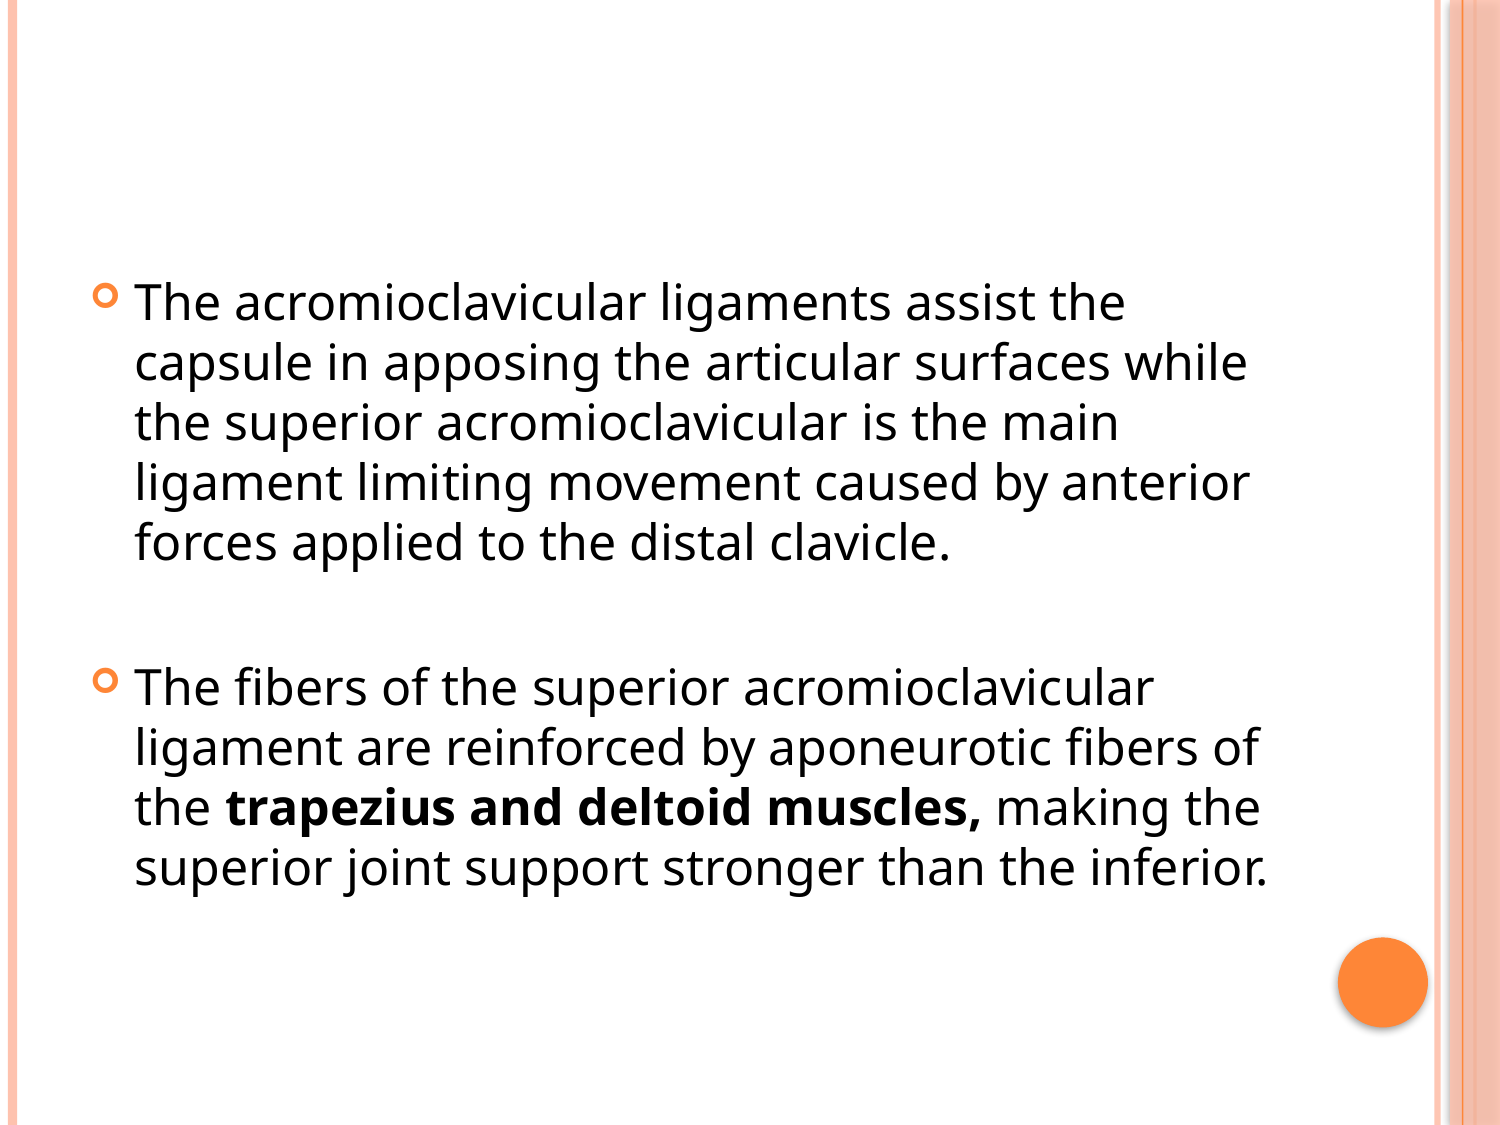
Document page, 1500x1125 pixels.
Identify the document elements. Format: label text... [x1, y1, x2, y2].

list The acromioclavicular ligaments assist the capsule in apposing the articular surfaces while the superior acromioclavicular is the main ligament limiting movement caused by anterior forces applied to the distal clavicle. The fibers of the superior acromioclavicular ligament are reinforced by aponeurotic fibers of the trapezius and deltoid muscles, making the superior joint support stronger than the inferior. [75, 262, 1300, 1062]
